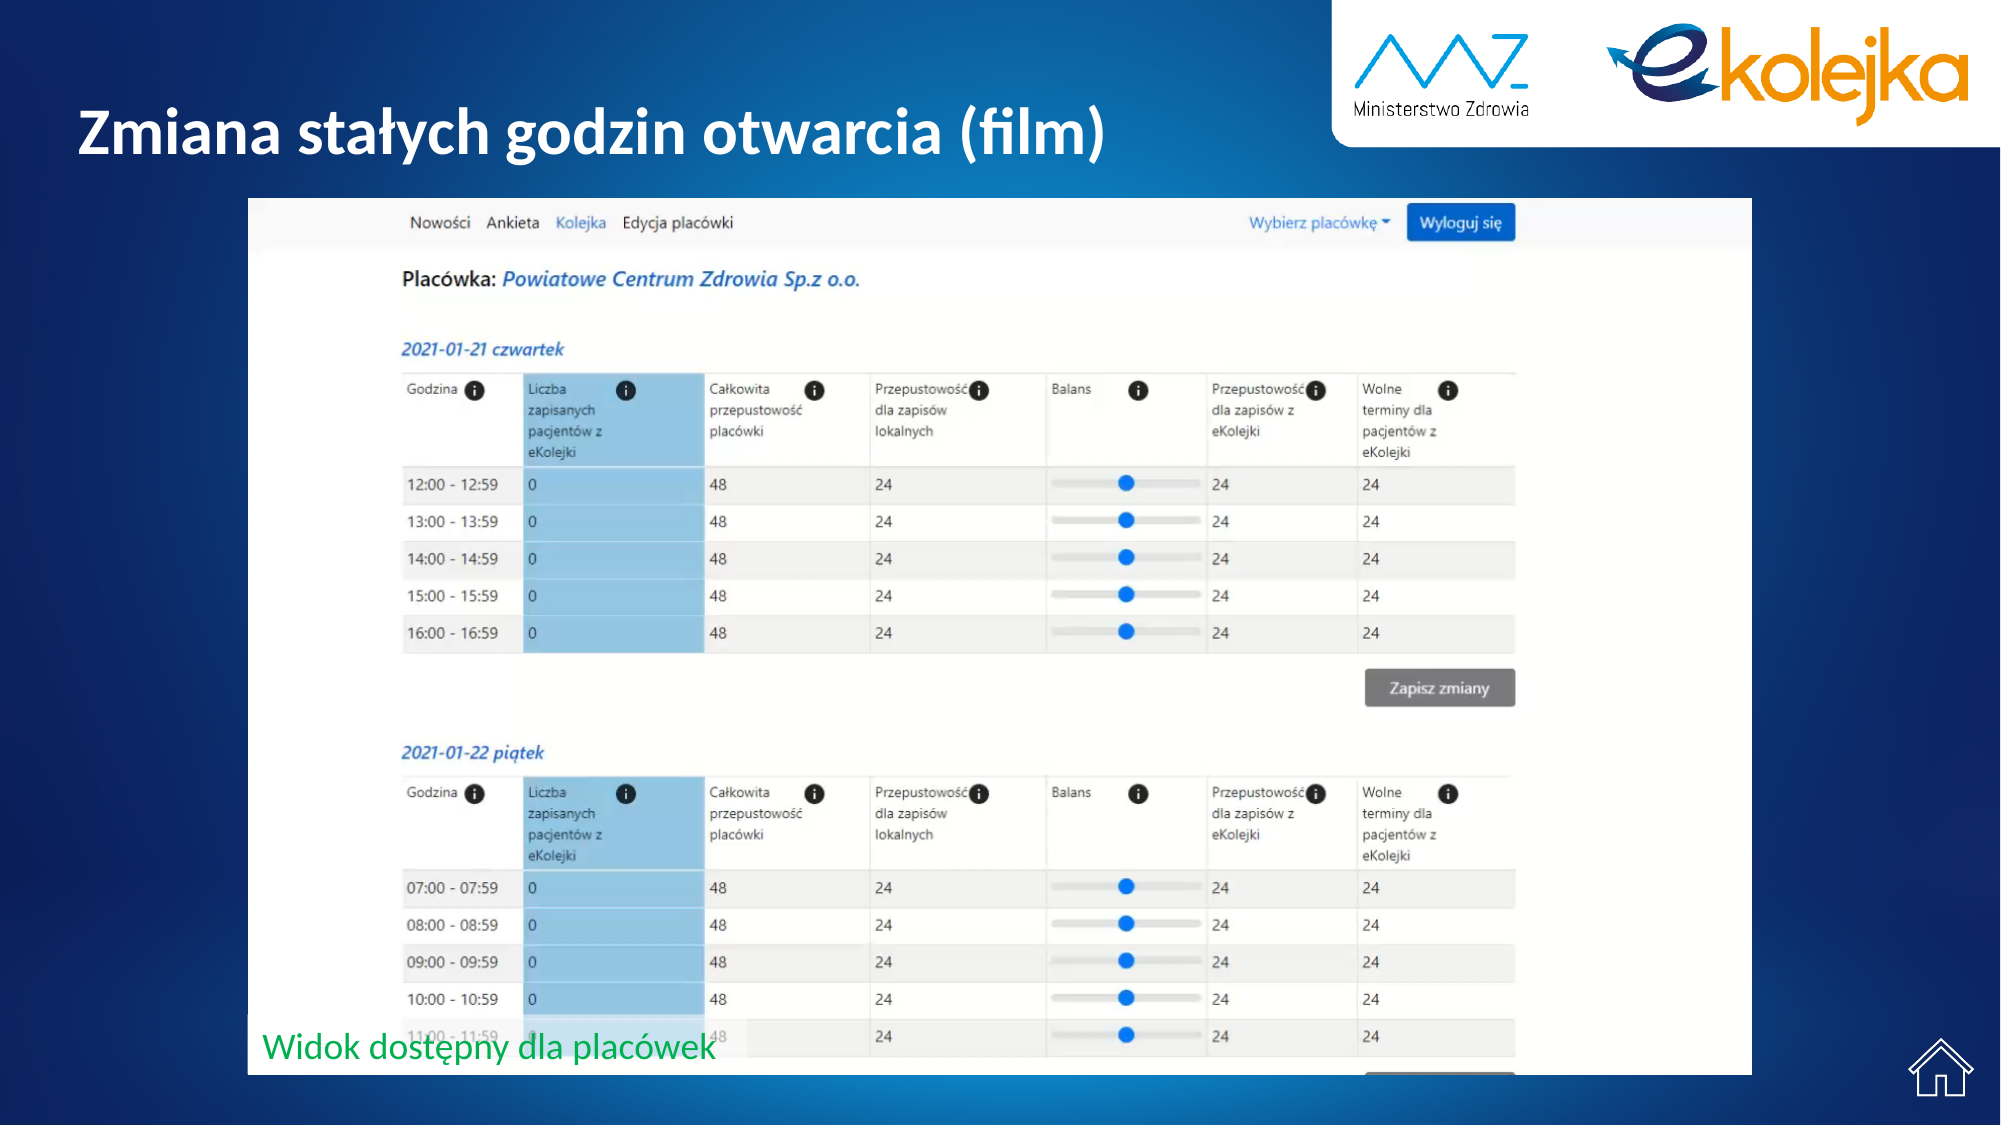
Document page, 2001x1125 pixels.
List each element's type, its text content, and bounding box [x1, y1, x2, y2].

title Zmiana stałych godzin otwarcia (film) [63, 86, 1454, 177]
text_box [247, 198, 1753, 1075]
picture [0, 0, 2001, 1125]
